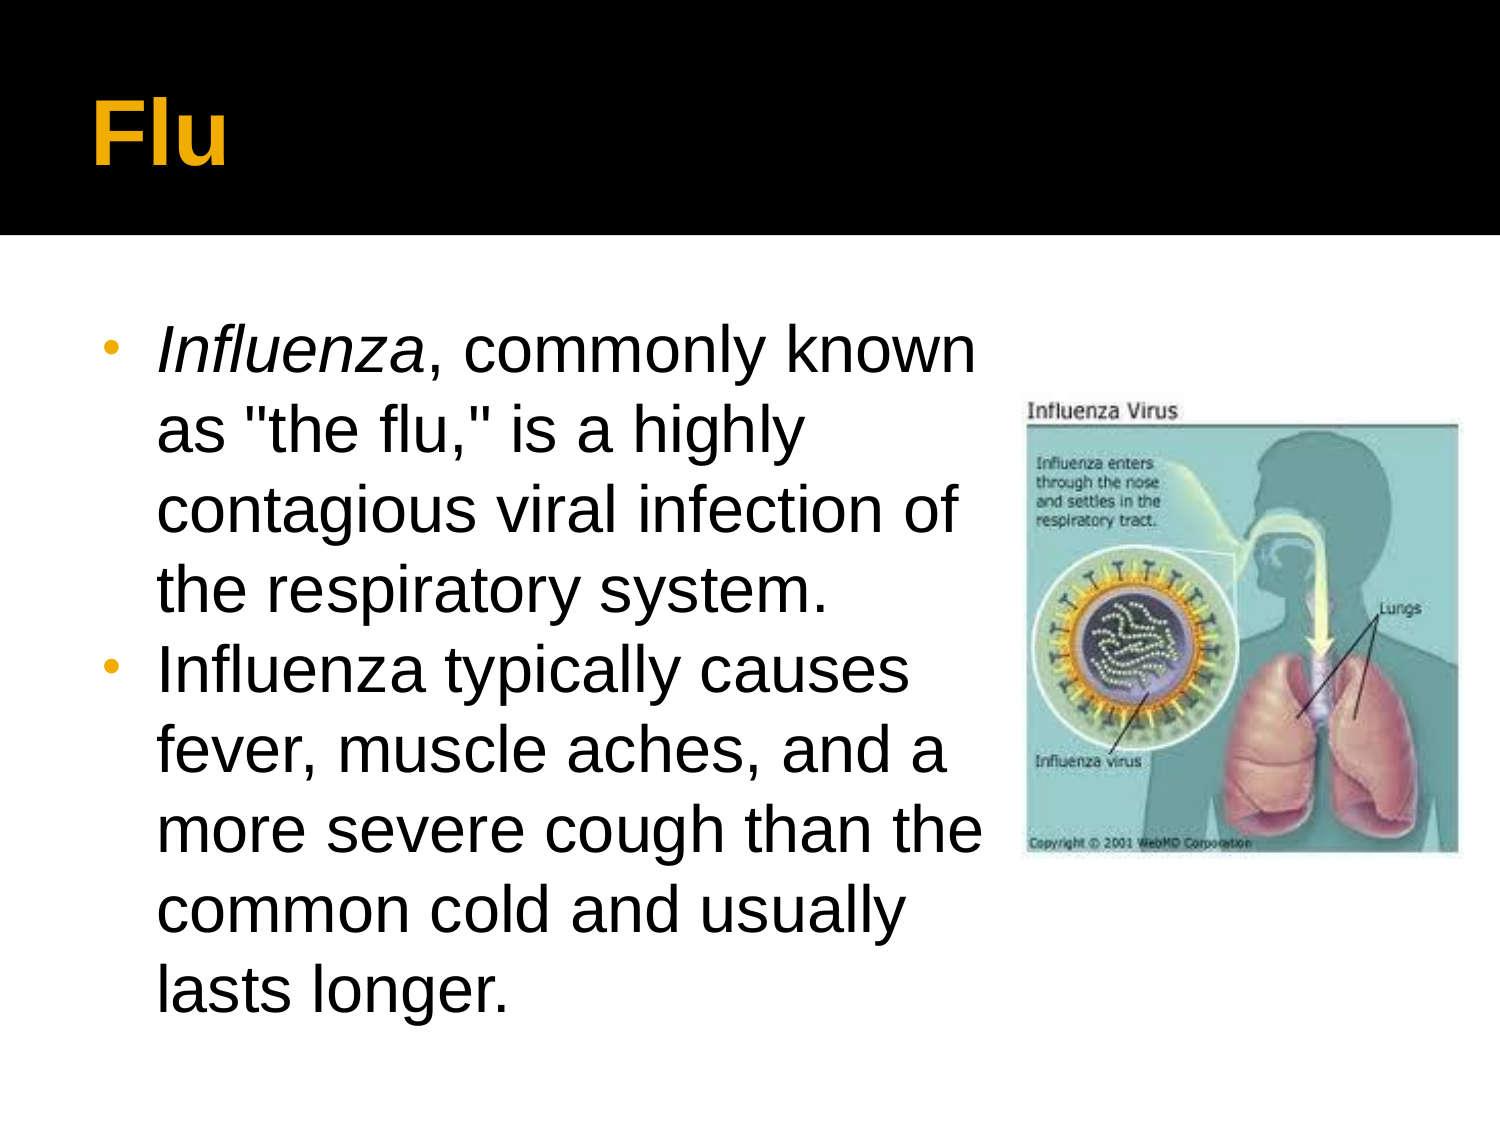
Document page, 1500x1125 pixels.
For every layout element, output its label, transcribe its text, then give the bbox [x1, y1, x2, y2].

text_box [1021, 386, 1465, 859]
title Flu [75, 25, 1425, 231]
list Influenza, commonly known as "the flu," is a highly contagious viral infection of the respiratory system. Influenza typically causes fever, muscle aches, and a more severe cough than the common cold and usually lasts longer. [75, 291, 1040, 1050]
